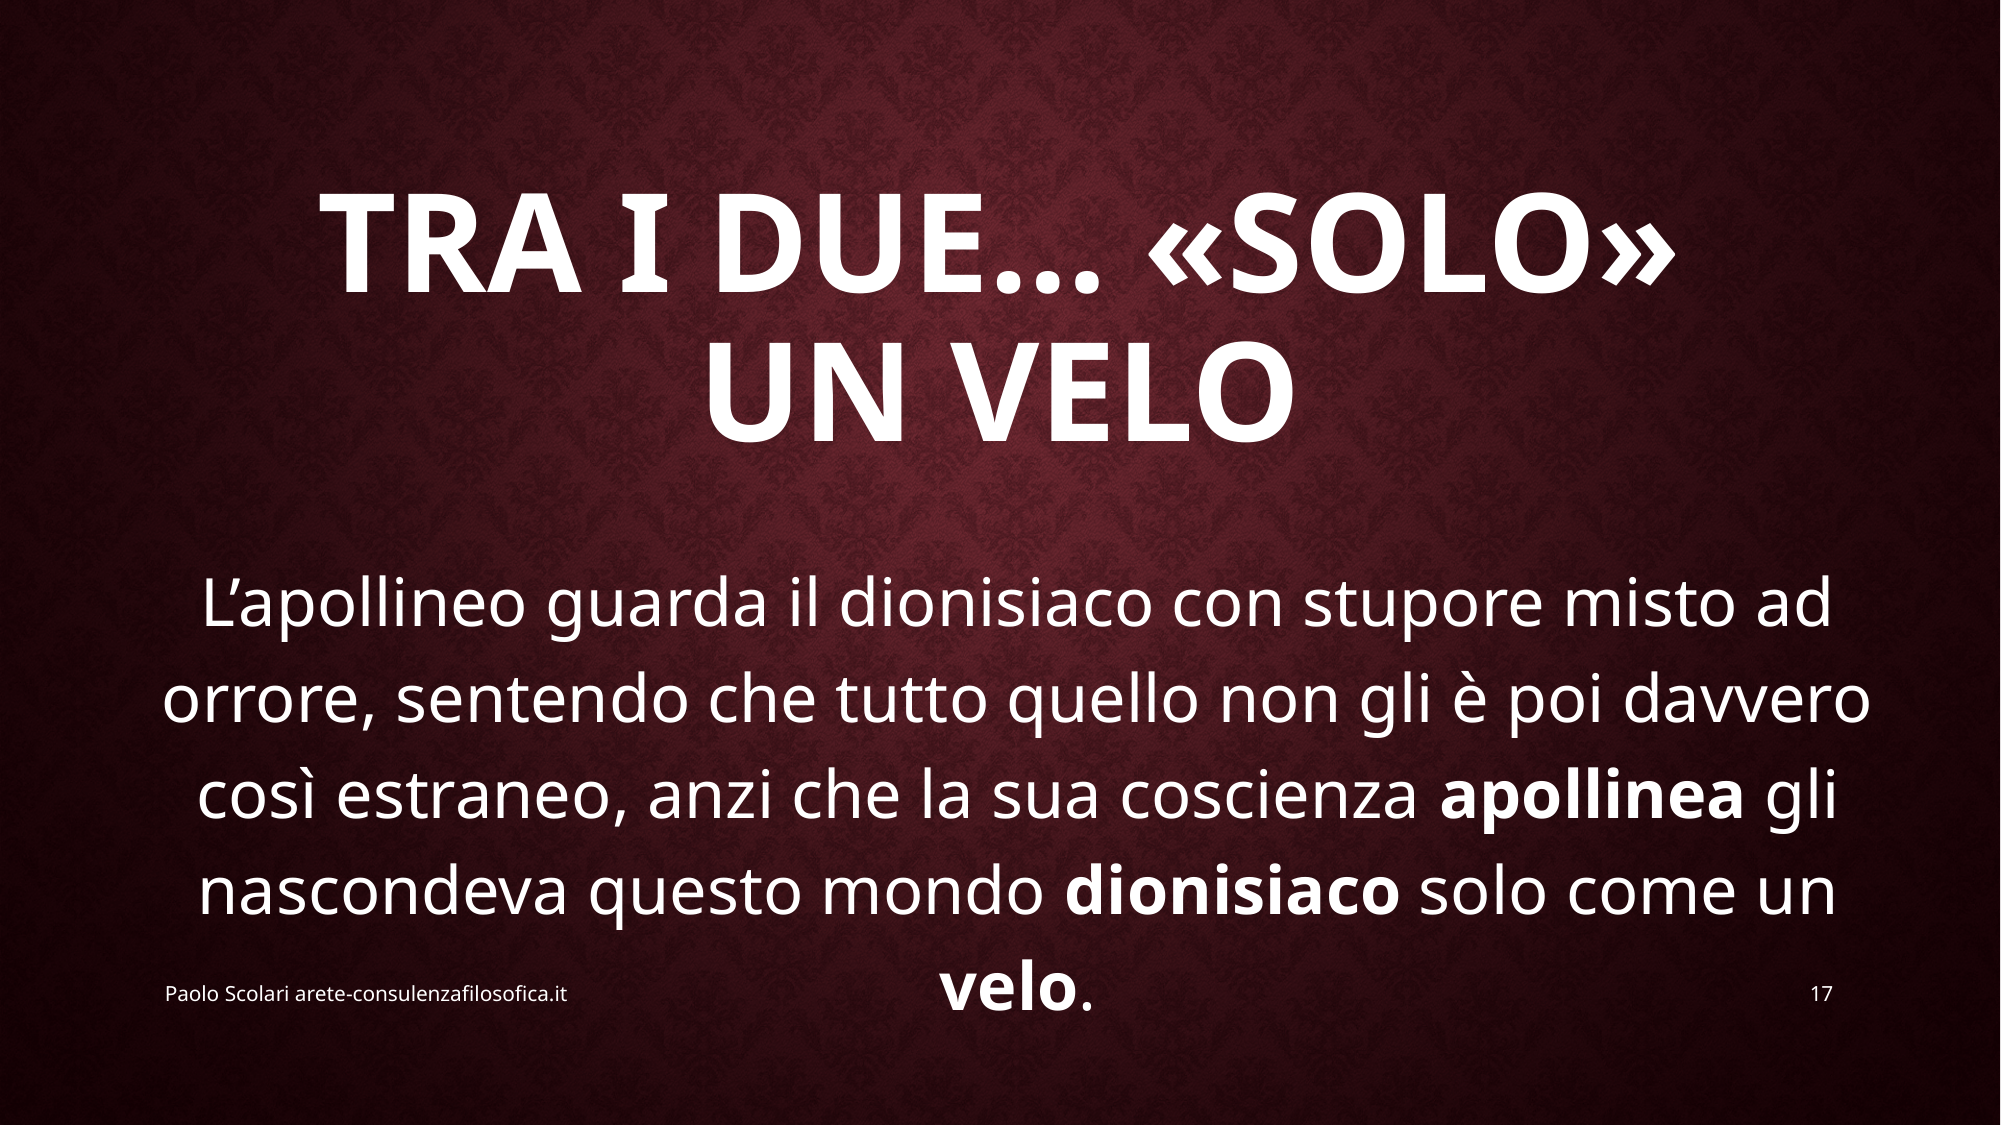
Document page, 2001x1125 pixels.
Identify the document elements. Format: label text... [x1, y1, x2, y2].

slide_number 17 [1724, 965, 1849, 1025]
footer Paolo Scolari arete-consulenzafilosofica.it [149, 965, 1245, 1025]
title TRA I DUE… «SOLO» UN VELO [261, 86, 1739, 479]
subtitle L’apollineo guarda il dionisiaco con stupore misto ad orrore, sentendo che tutto quello non gli è poi davvero così estraneo, anzi che la sua coscienza apollinea gli nascondeva questo mondo dionisiaco solo come un velo. [133, 536, 1904, 1024]
